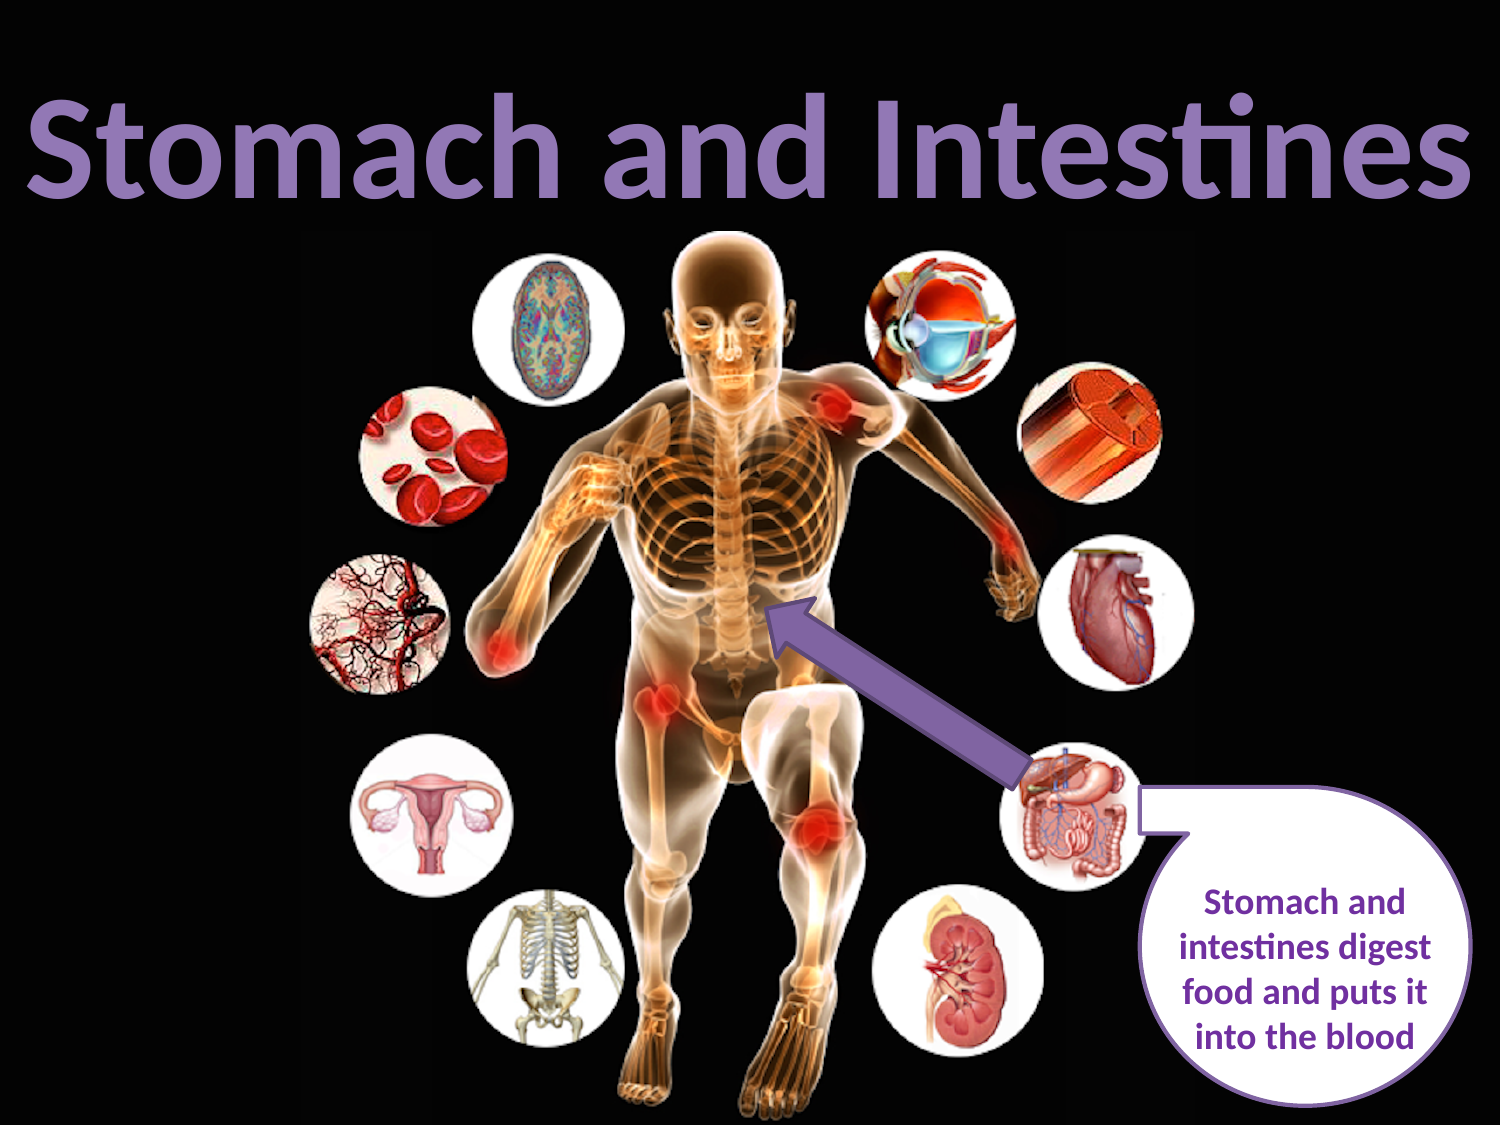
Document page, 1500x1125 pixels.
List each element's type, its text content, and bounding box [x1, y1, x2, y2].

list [300, 230, 1196, 1125]
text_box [1139, 786, 1471, 1107]
title Stomach and Intestines [0, 45, 1500, 233]
